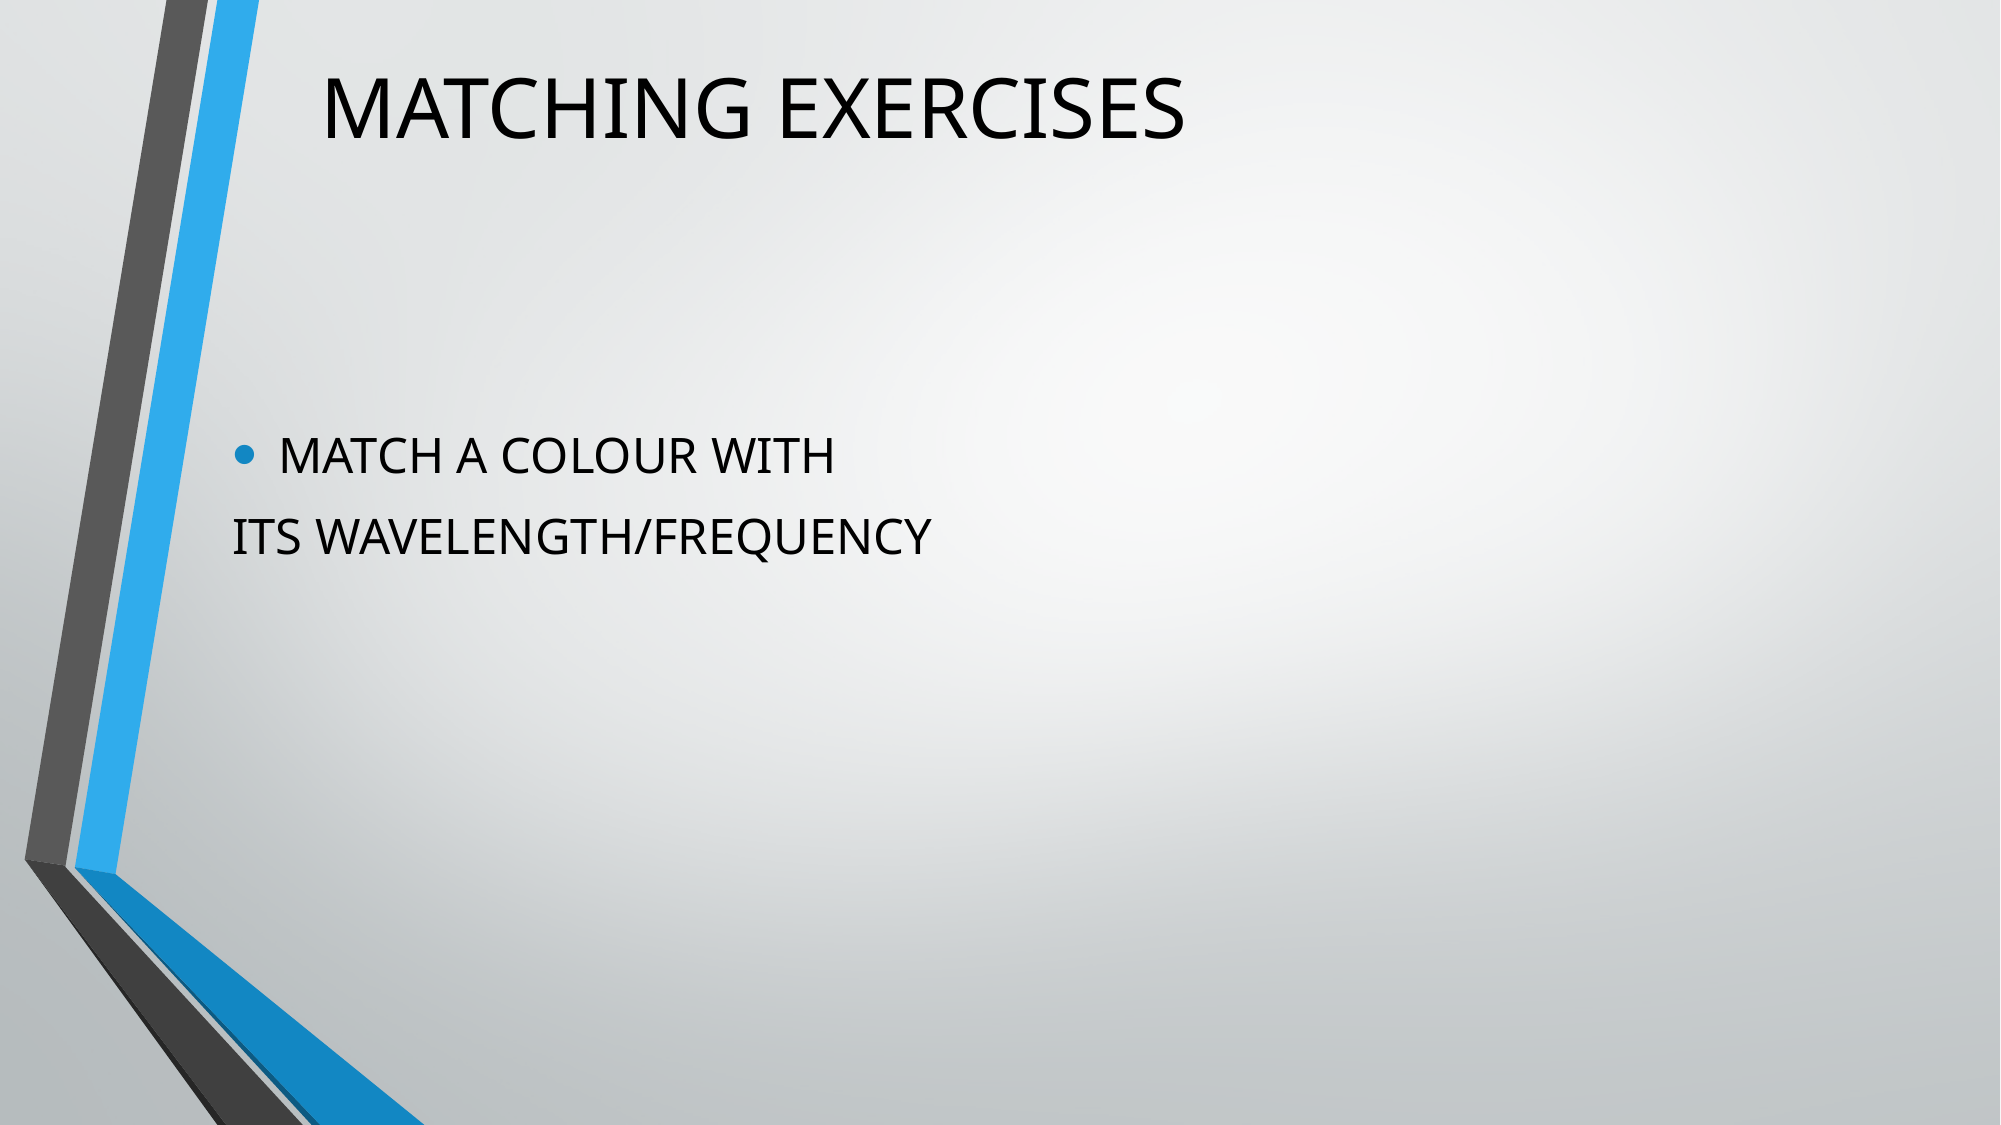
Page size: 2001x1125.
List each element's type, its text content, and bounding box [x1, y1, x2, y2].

text_box [679, 434, 717, 510]
list MATCH A COLOUR WITH ITS WAVELENGTH/FREQUENCY [217, 416, 1861, 573]
title MATCHING EXERCISES [0, 42, 1576, 168]
